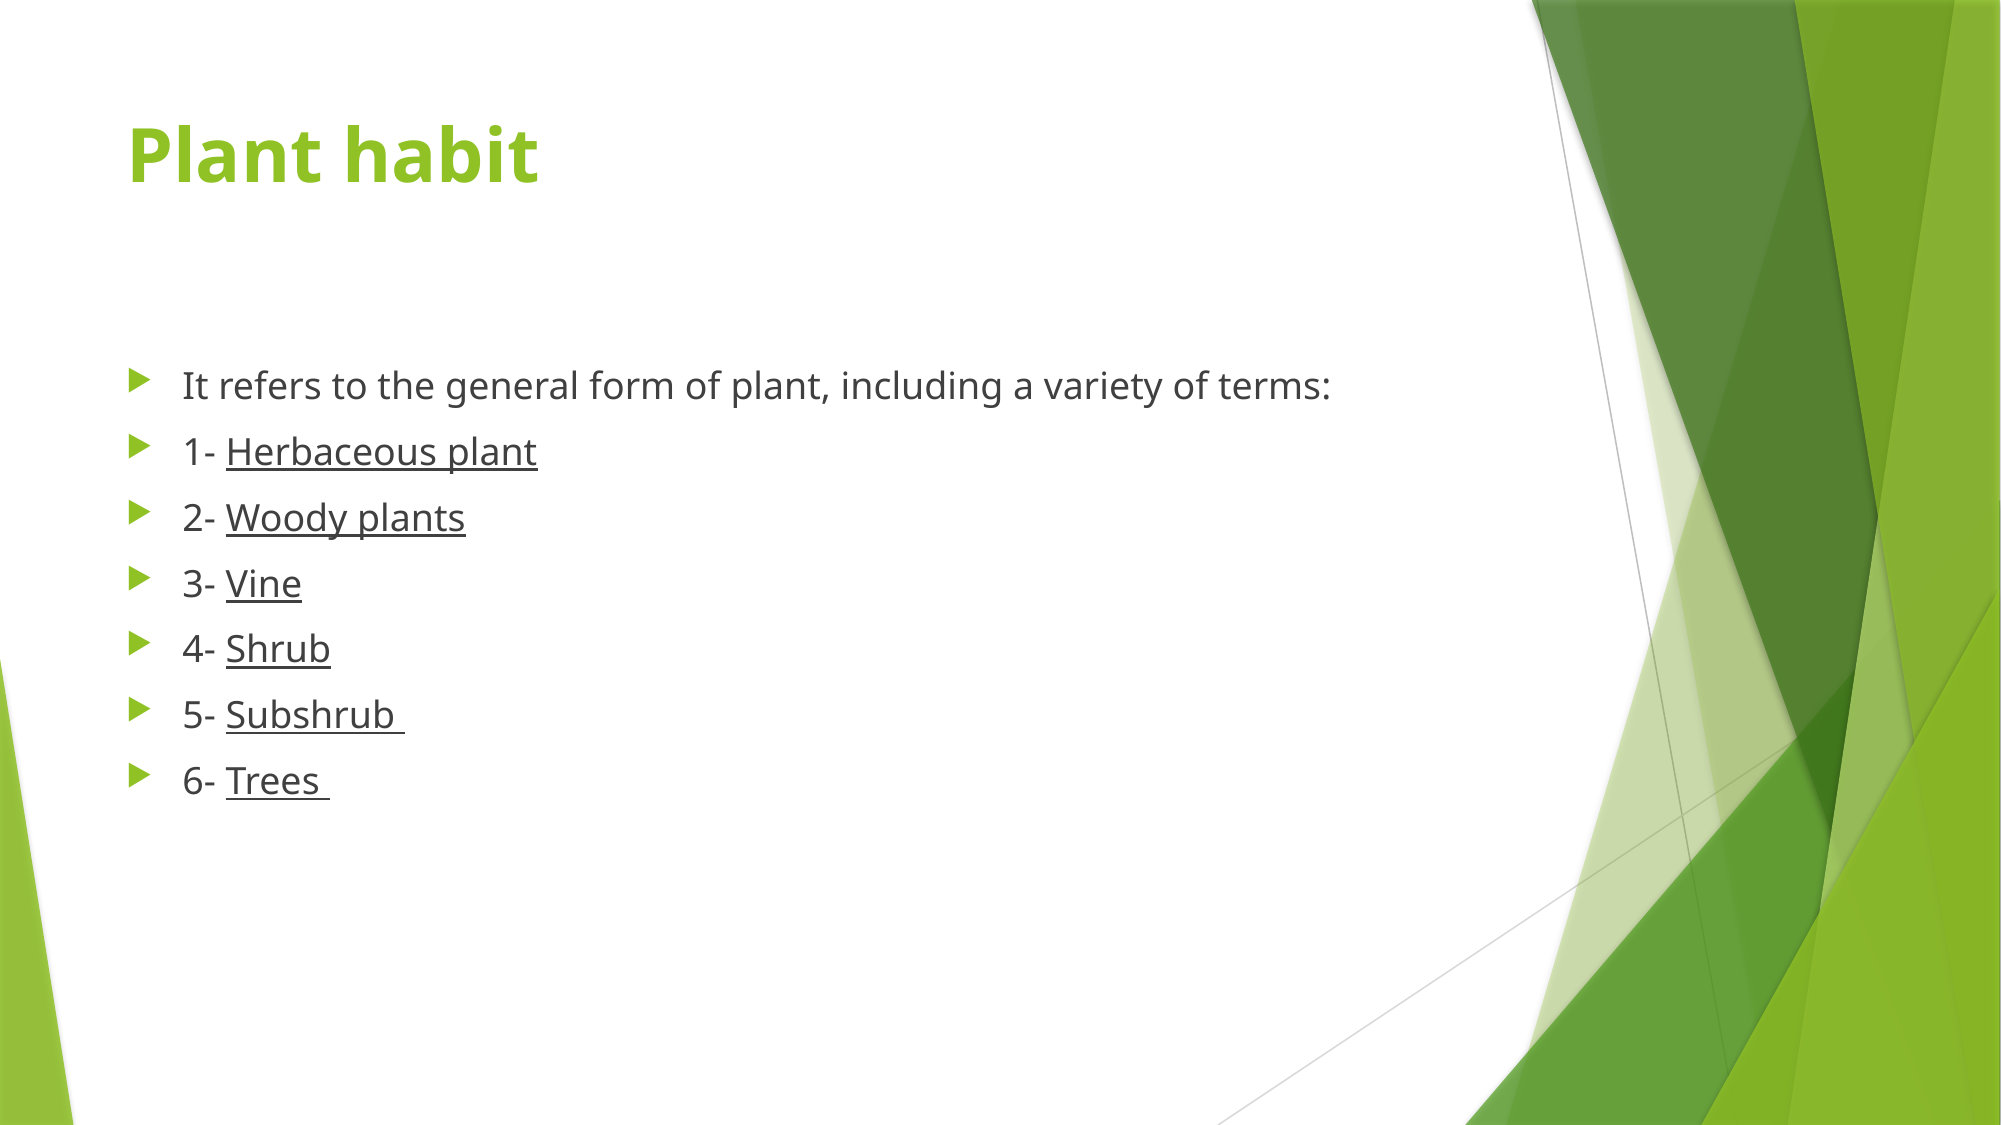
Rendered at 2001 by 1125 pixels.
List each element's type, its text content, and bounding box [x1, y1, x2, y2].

list It refers to the general form of plant, including a variety of terms: 1- Herbaceous plant 2- Woody plants 3- Vine 4- Shrub 5- Subshrub 6- Trees [111, 354, 1522, 992]
title Plant habit [111, 99, 1522, 317]
